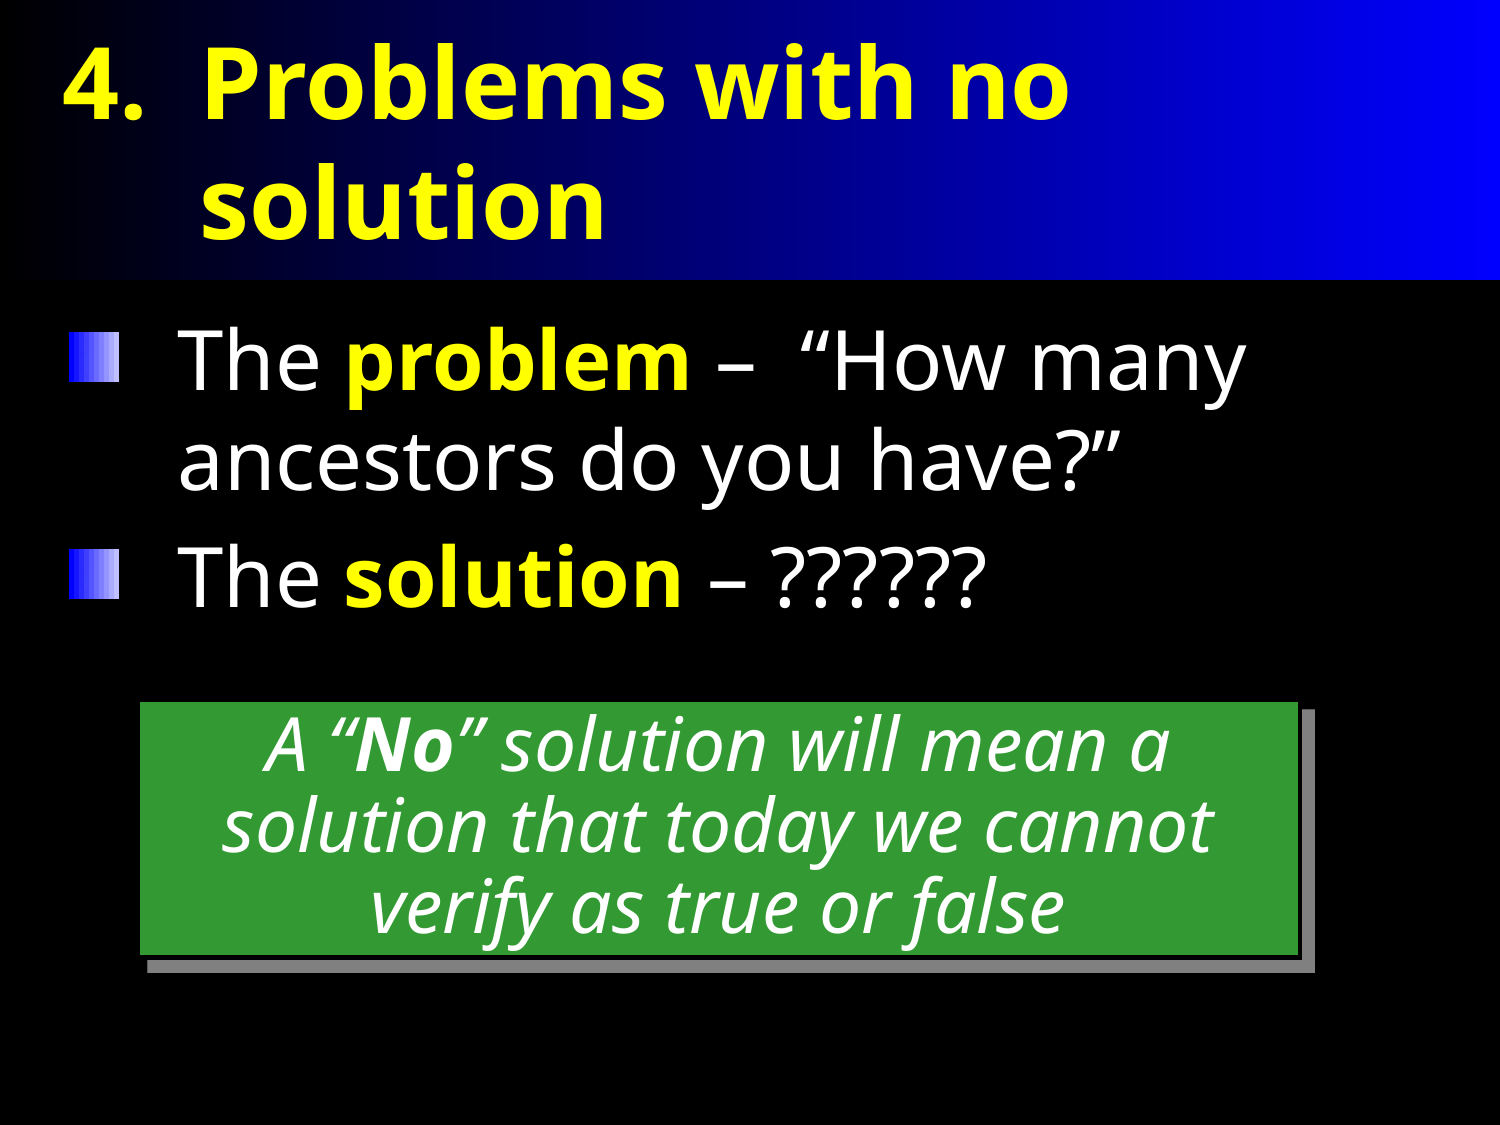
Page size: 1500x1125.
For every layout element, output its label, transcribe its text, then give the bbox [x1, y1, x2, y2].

picture [65, 544, 124, 604]
picture [65, 328, 124, 387]
title Problems with no solution [0, 0, 1500, 280]
text_box A “No” solution will mean a solution that today we cannot verify as true or false [137, 699, 1300, 958]
list The problem – “How many ancestors do you have?” The solution – ?????? [50, 299, 1500, 675]
